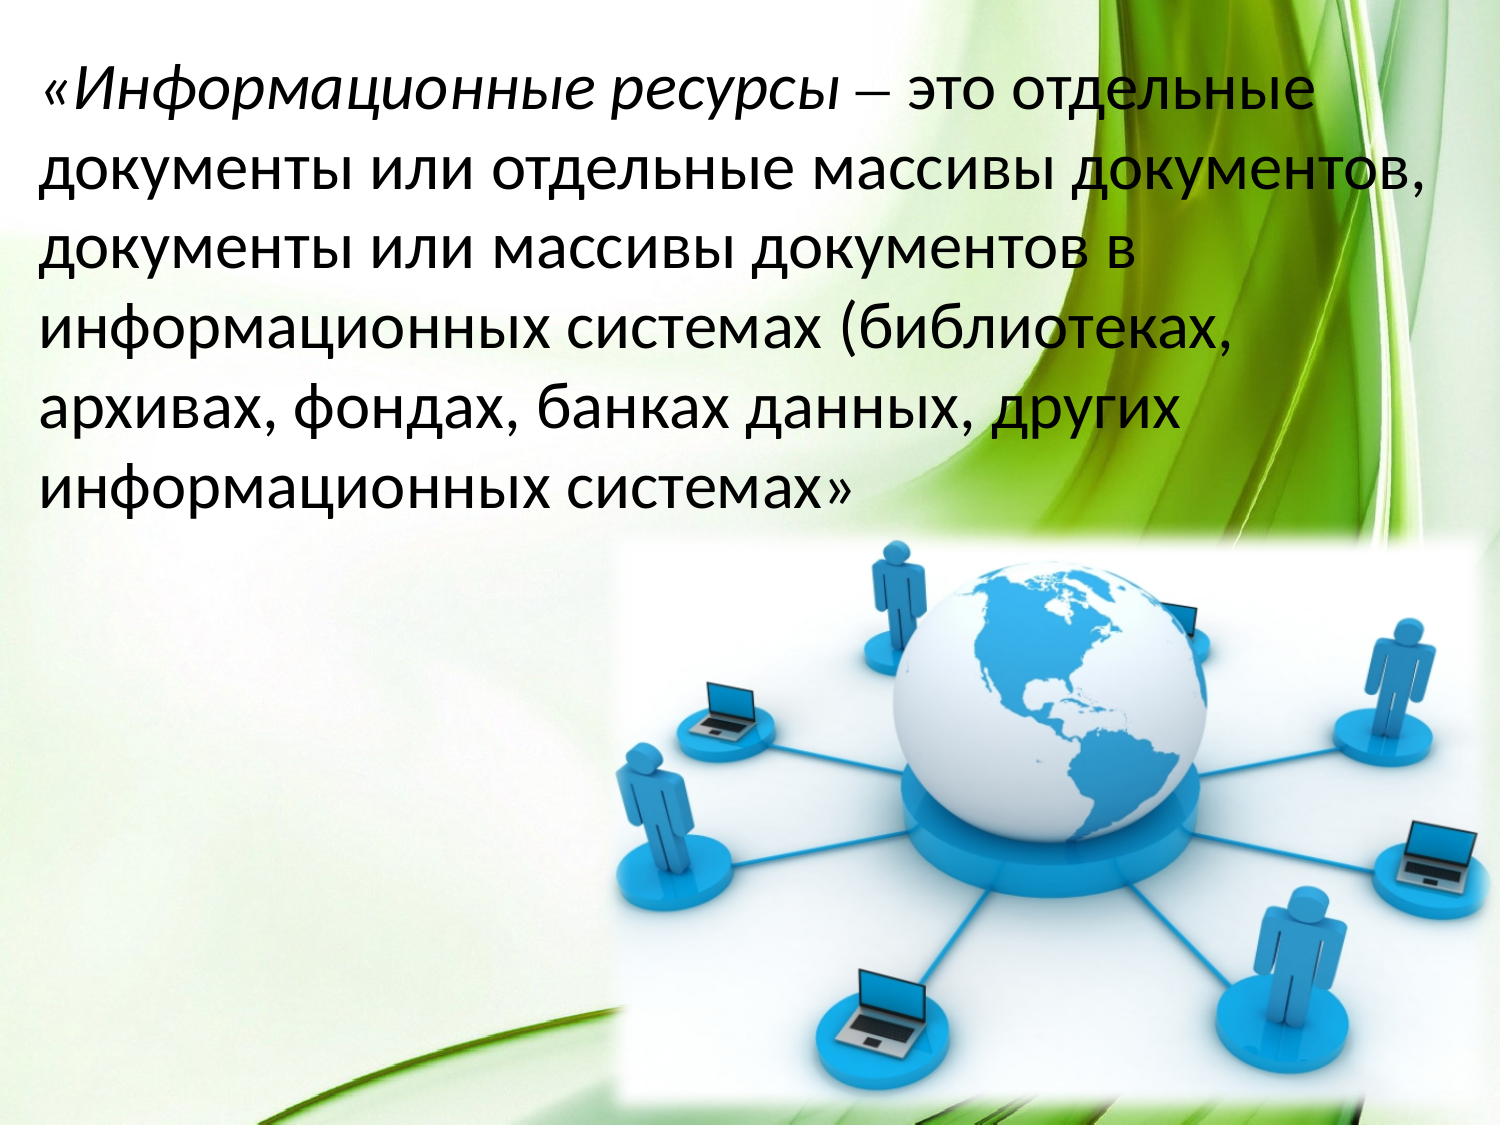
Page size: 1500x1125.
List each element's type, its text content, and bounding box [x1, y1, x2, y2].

picture [0, 0, 1500, 1125]
text_box «Информационные ресурсы – это отдельные документы или отдельные массивы документов, документы или массивы документов в информационных системах (библиотеках, архивах, фондах, банках данных, других информационных системах» [23, 35, 1500, 530]
